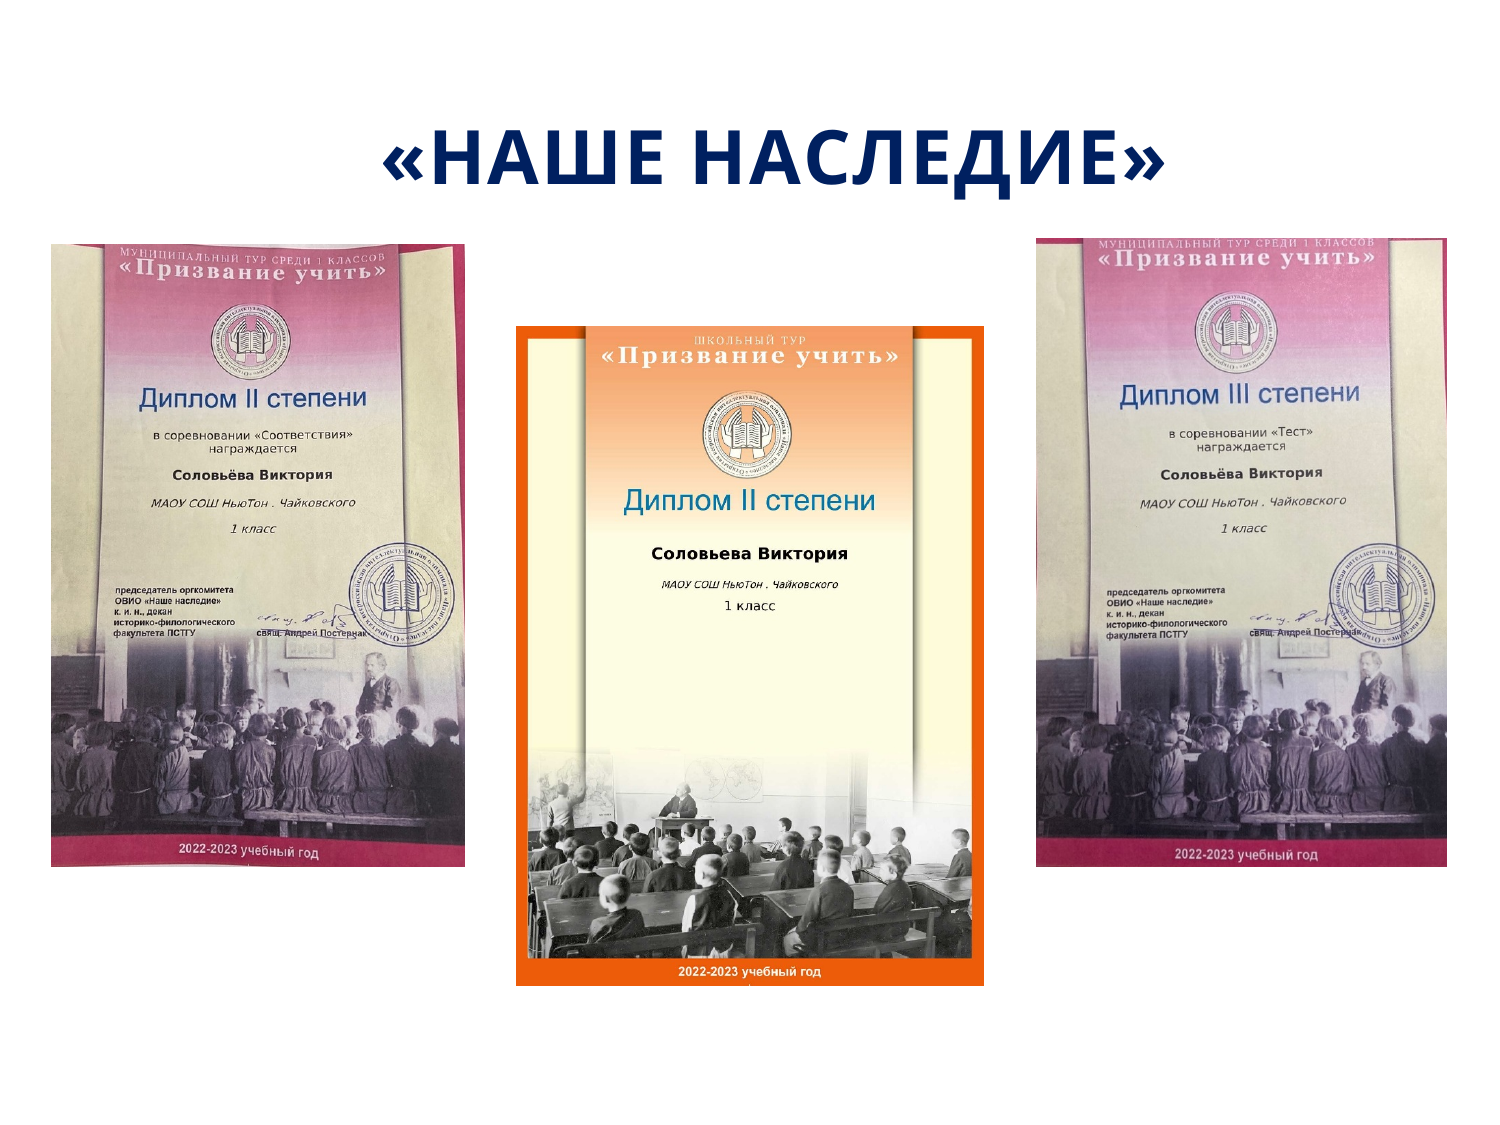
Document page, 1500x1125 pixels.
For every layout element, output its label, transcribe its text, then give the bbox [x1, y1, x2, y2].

picture [51, 244, 465, 868]
picture [1036, 238, 1447, 868]
text_box «Наше наследие» [218, 106, 1353, 220]
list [516, 326, 984, 986]
